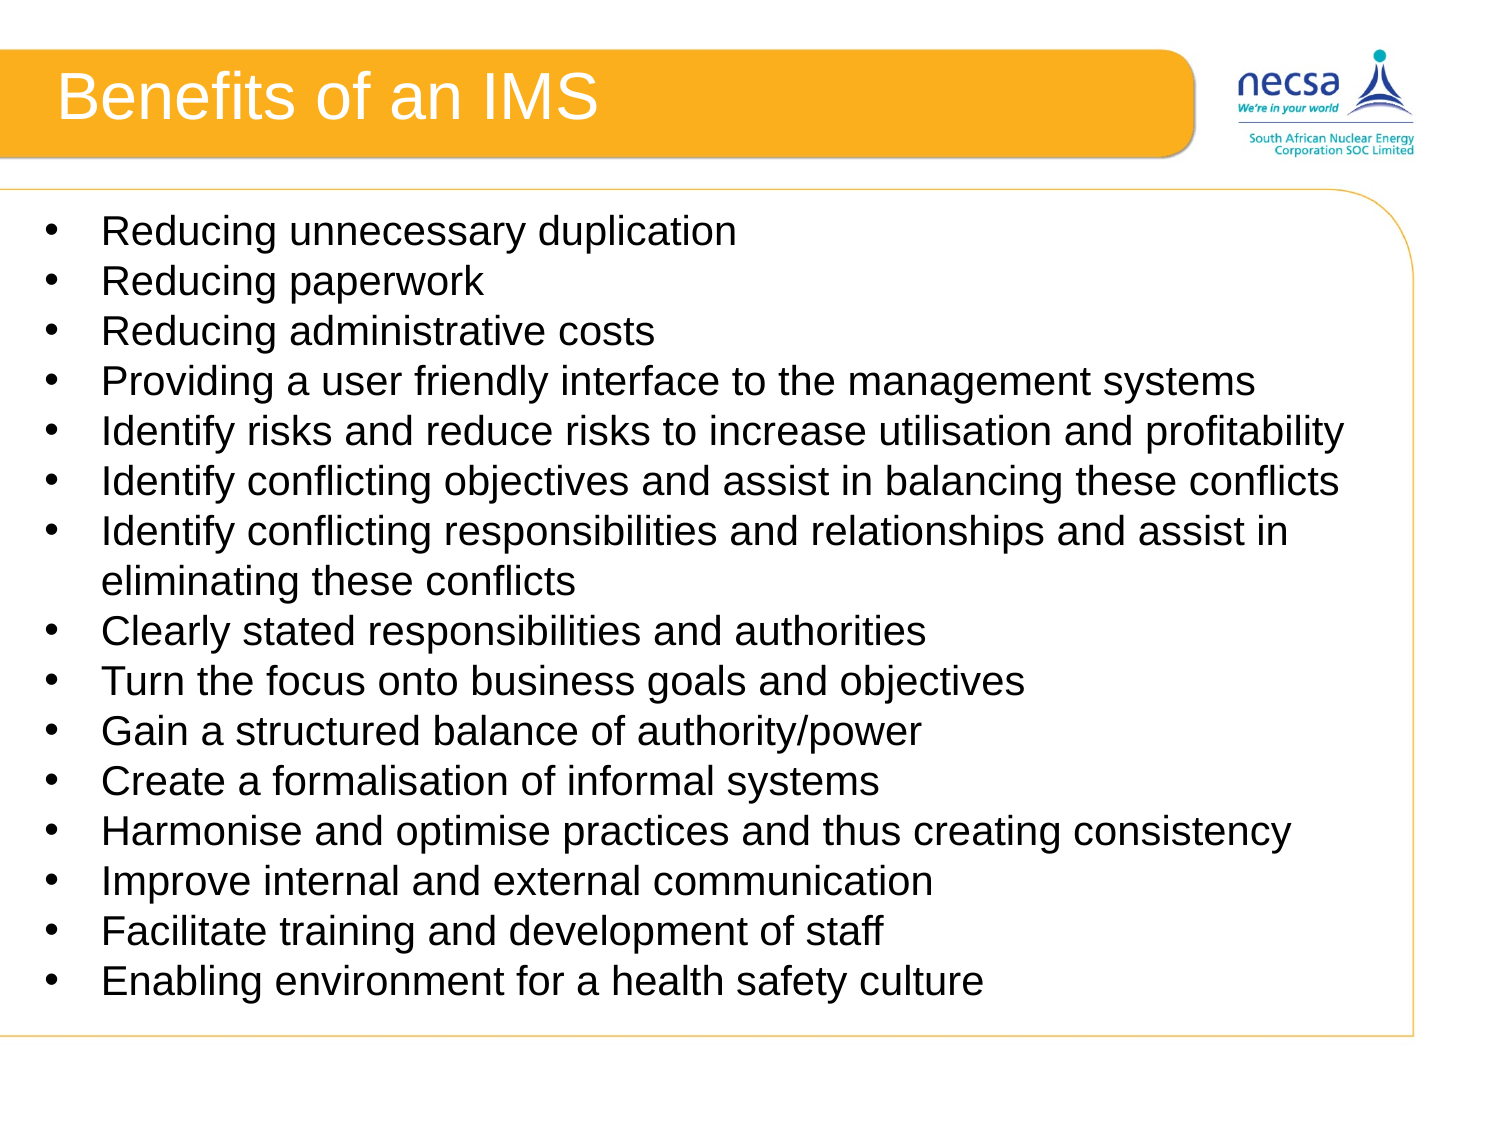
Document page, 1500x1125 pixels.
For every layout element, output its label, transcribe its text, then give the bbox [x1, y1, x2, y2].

list Reducing unnecessary duplication Reducing paperwork Reducing administrative costs Providing a user friendly interface to the management systems Identify risks and reduce risks to increase utilisation and profitability Identify conflicting objectives and assist in balancing these conflicts Identify conflicting responsibilities and relationships and assist in eliminating these conflicts Clearly stated responsibilities and authorities Turn the focus onto business goals and objectives Gain a structured balance of authority/power Create a formalisation of informal systems Harmonise and optimise practices and thus creating consistency Improve internal and external communication Facilitate training and development of staff Enabling environment for a health safety culture [29, 196, 1380, 1071]
picture [0, 0, 1500, 1125]
title Benefits of an IMS [41, 45, 1164, 161]
